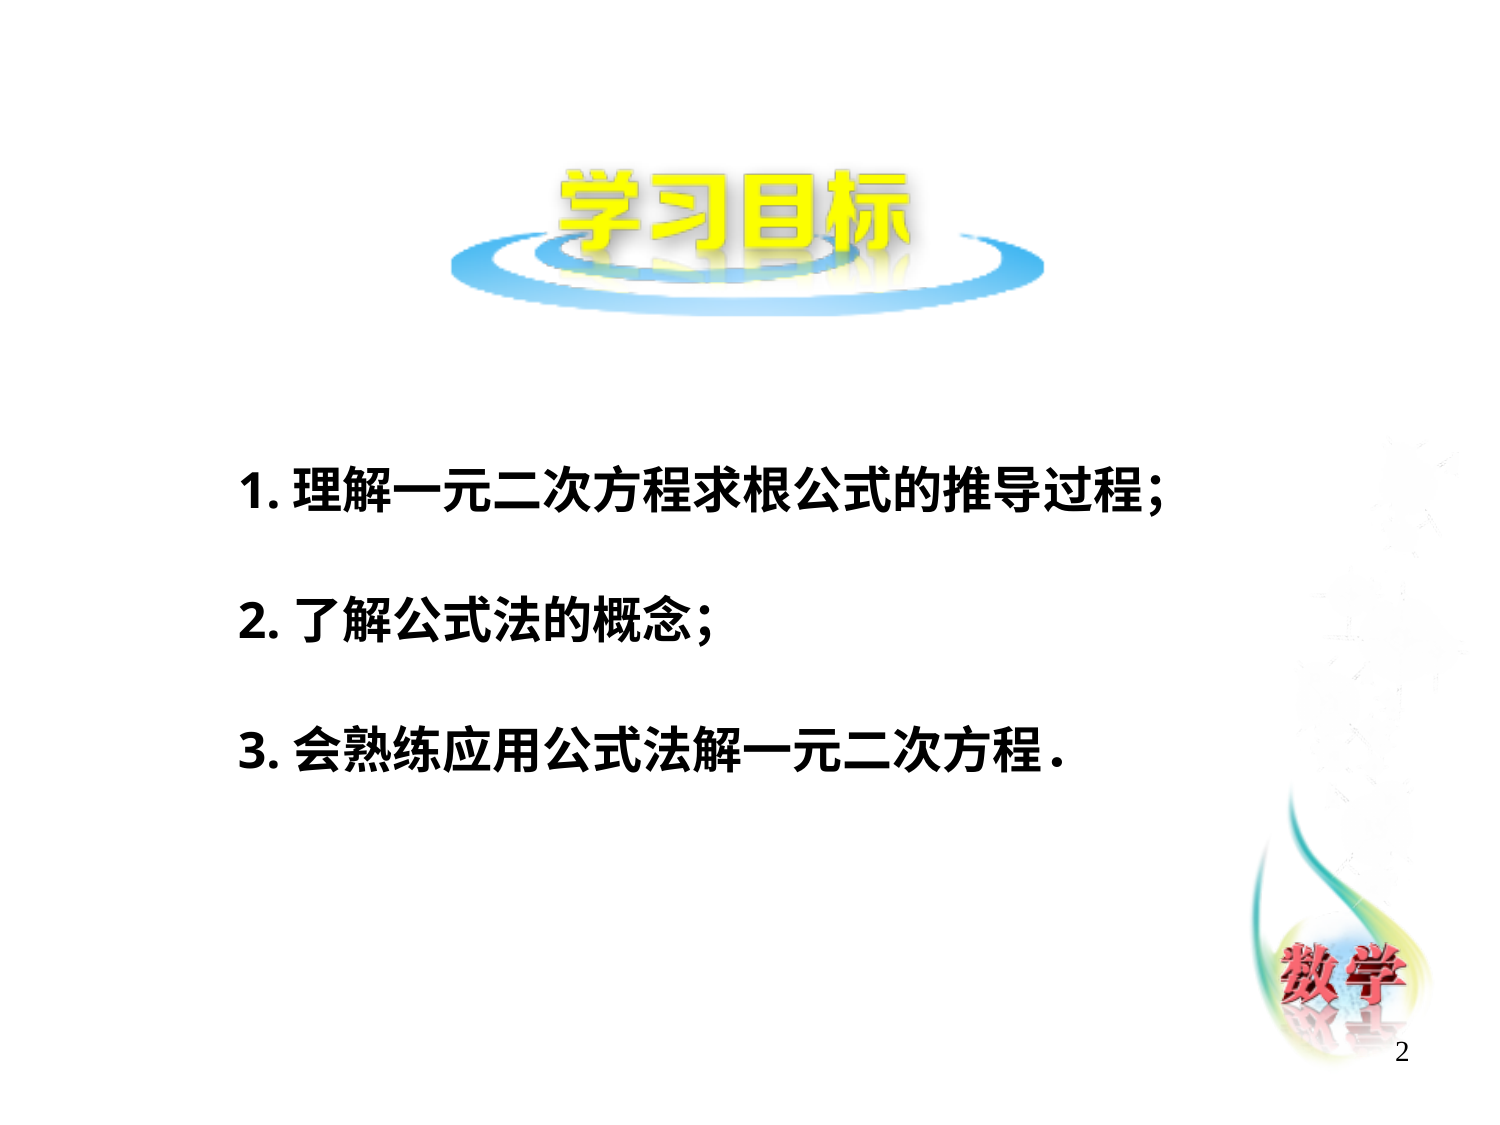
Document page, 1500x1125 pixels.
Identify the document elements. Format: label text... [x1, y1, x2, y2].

picture [430, 133, 1069, 327]
picture [1213, 431, 1500, 1075]
list 1.理解一元二次方程求根公式的推导过程； 2.了解公式法的概念； 3.会熟练应用公式法解一元二次方程． [222, 390, 1251, 609]
slide_number 2 [1074, 1024, 1425, 1103]
